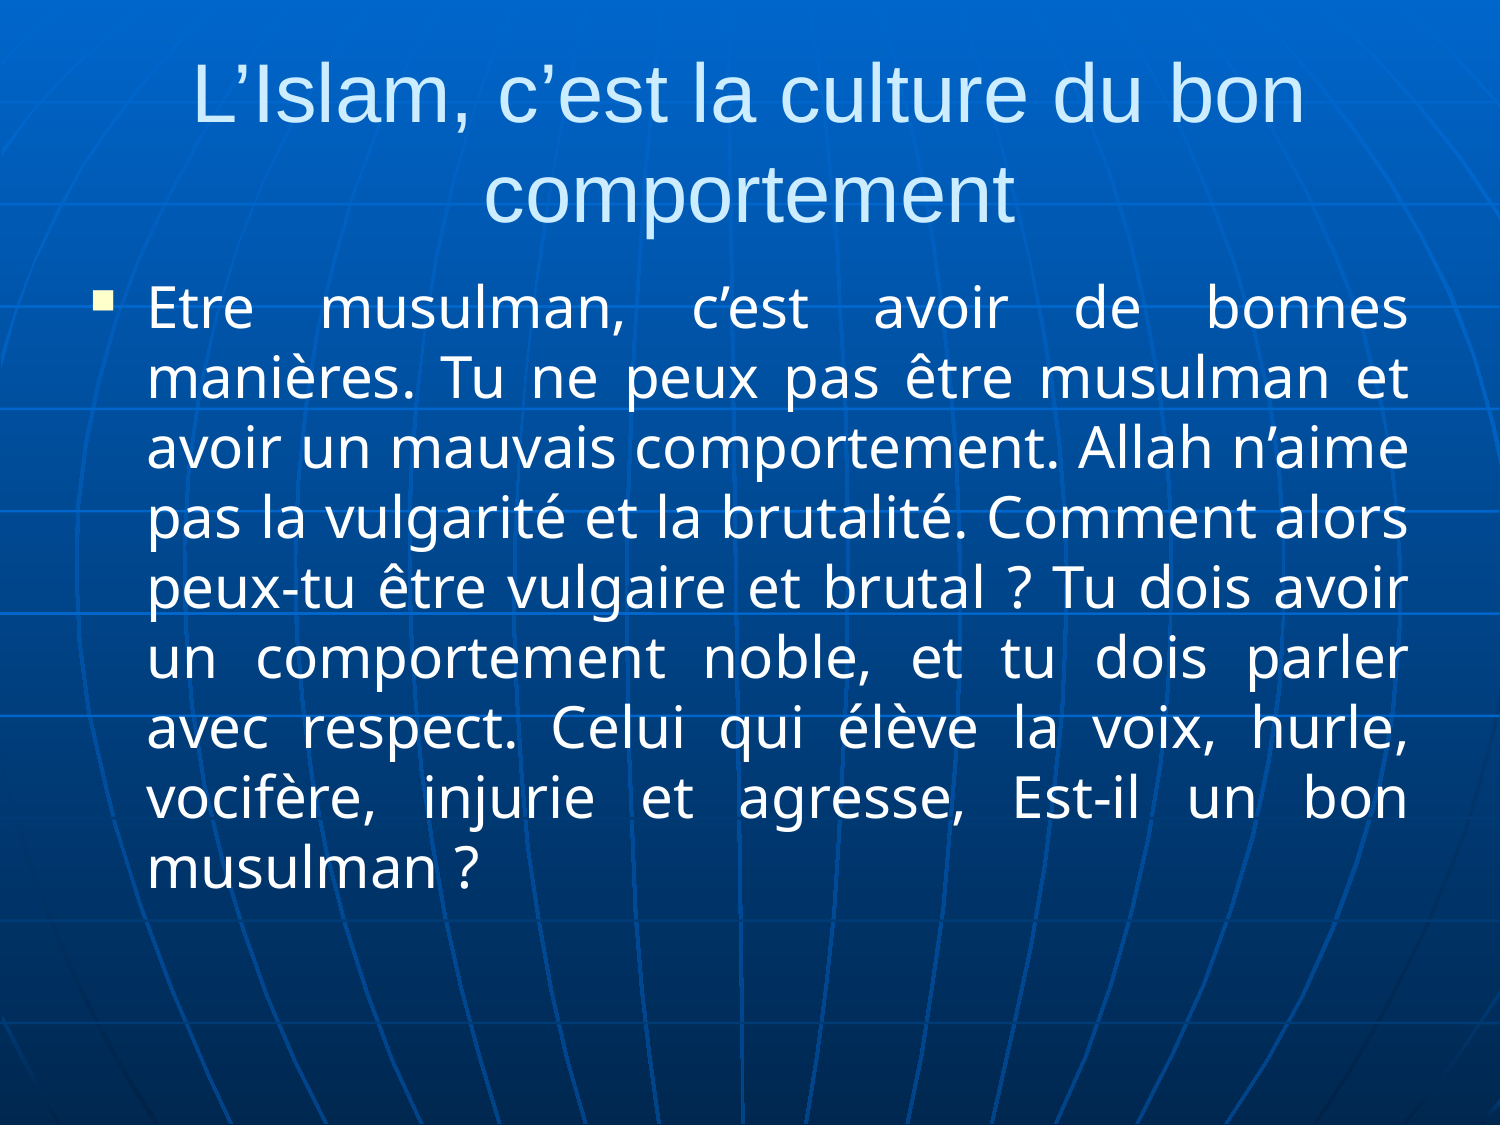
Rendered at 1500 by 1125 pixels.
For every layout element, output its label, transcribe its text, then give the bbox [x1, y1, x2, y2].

list Etre musulman, c’est avoir de bonnes manières. Tu ne peux pas être musulman et avoir un mauvais comportement. Allah n’aime pas la vulgarité et la brutalité. Comment alors peux-tu être vulgaire et brutal ? Tu dois avoir un comportement noble, et tu dois parler avec respect. Celui qui élève la voix, hurle, vocifère, injurie et agresse, Est-il un bon musulman ? [74, 262, 1426, 1067]
title L’Islam, c’est la culture du bon comportement [74, 45, 1426, 233]
